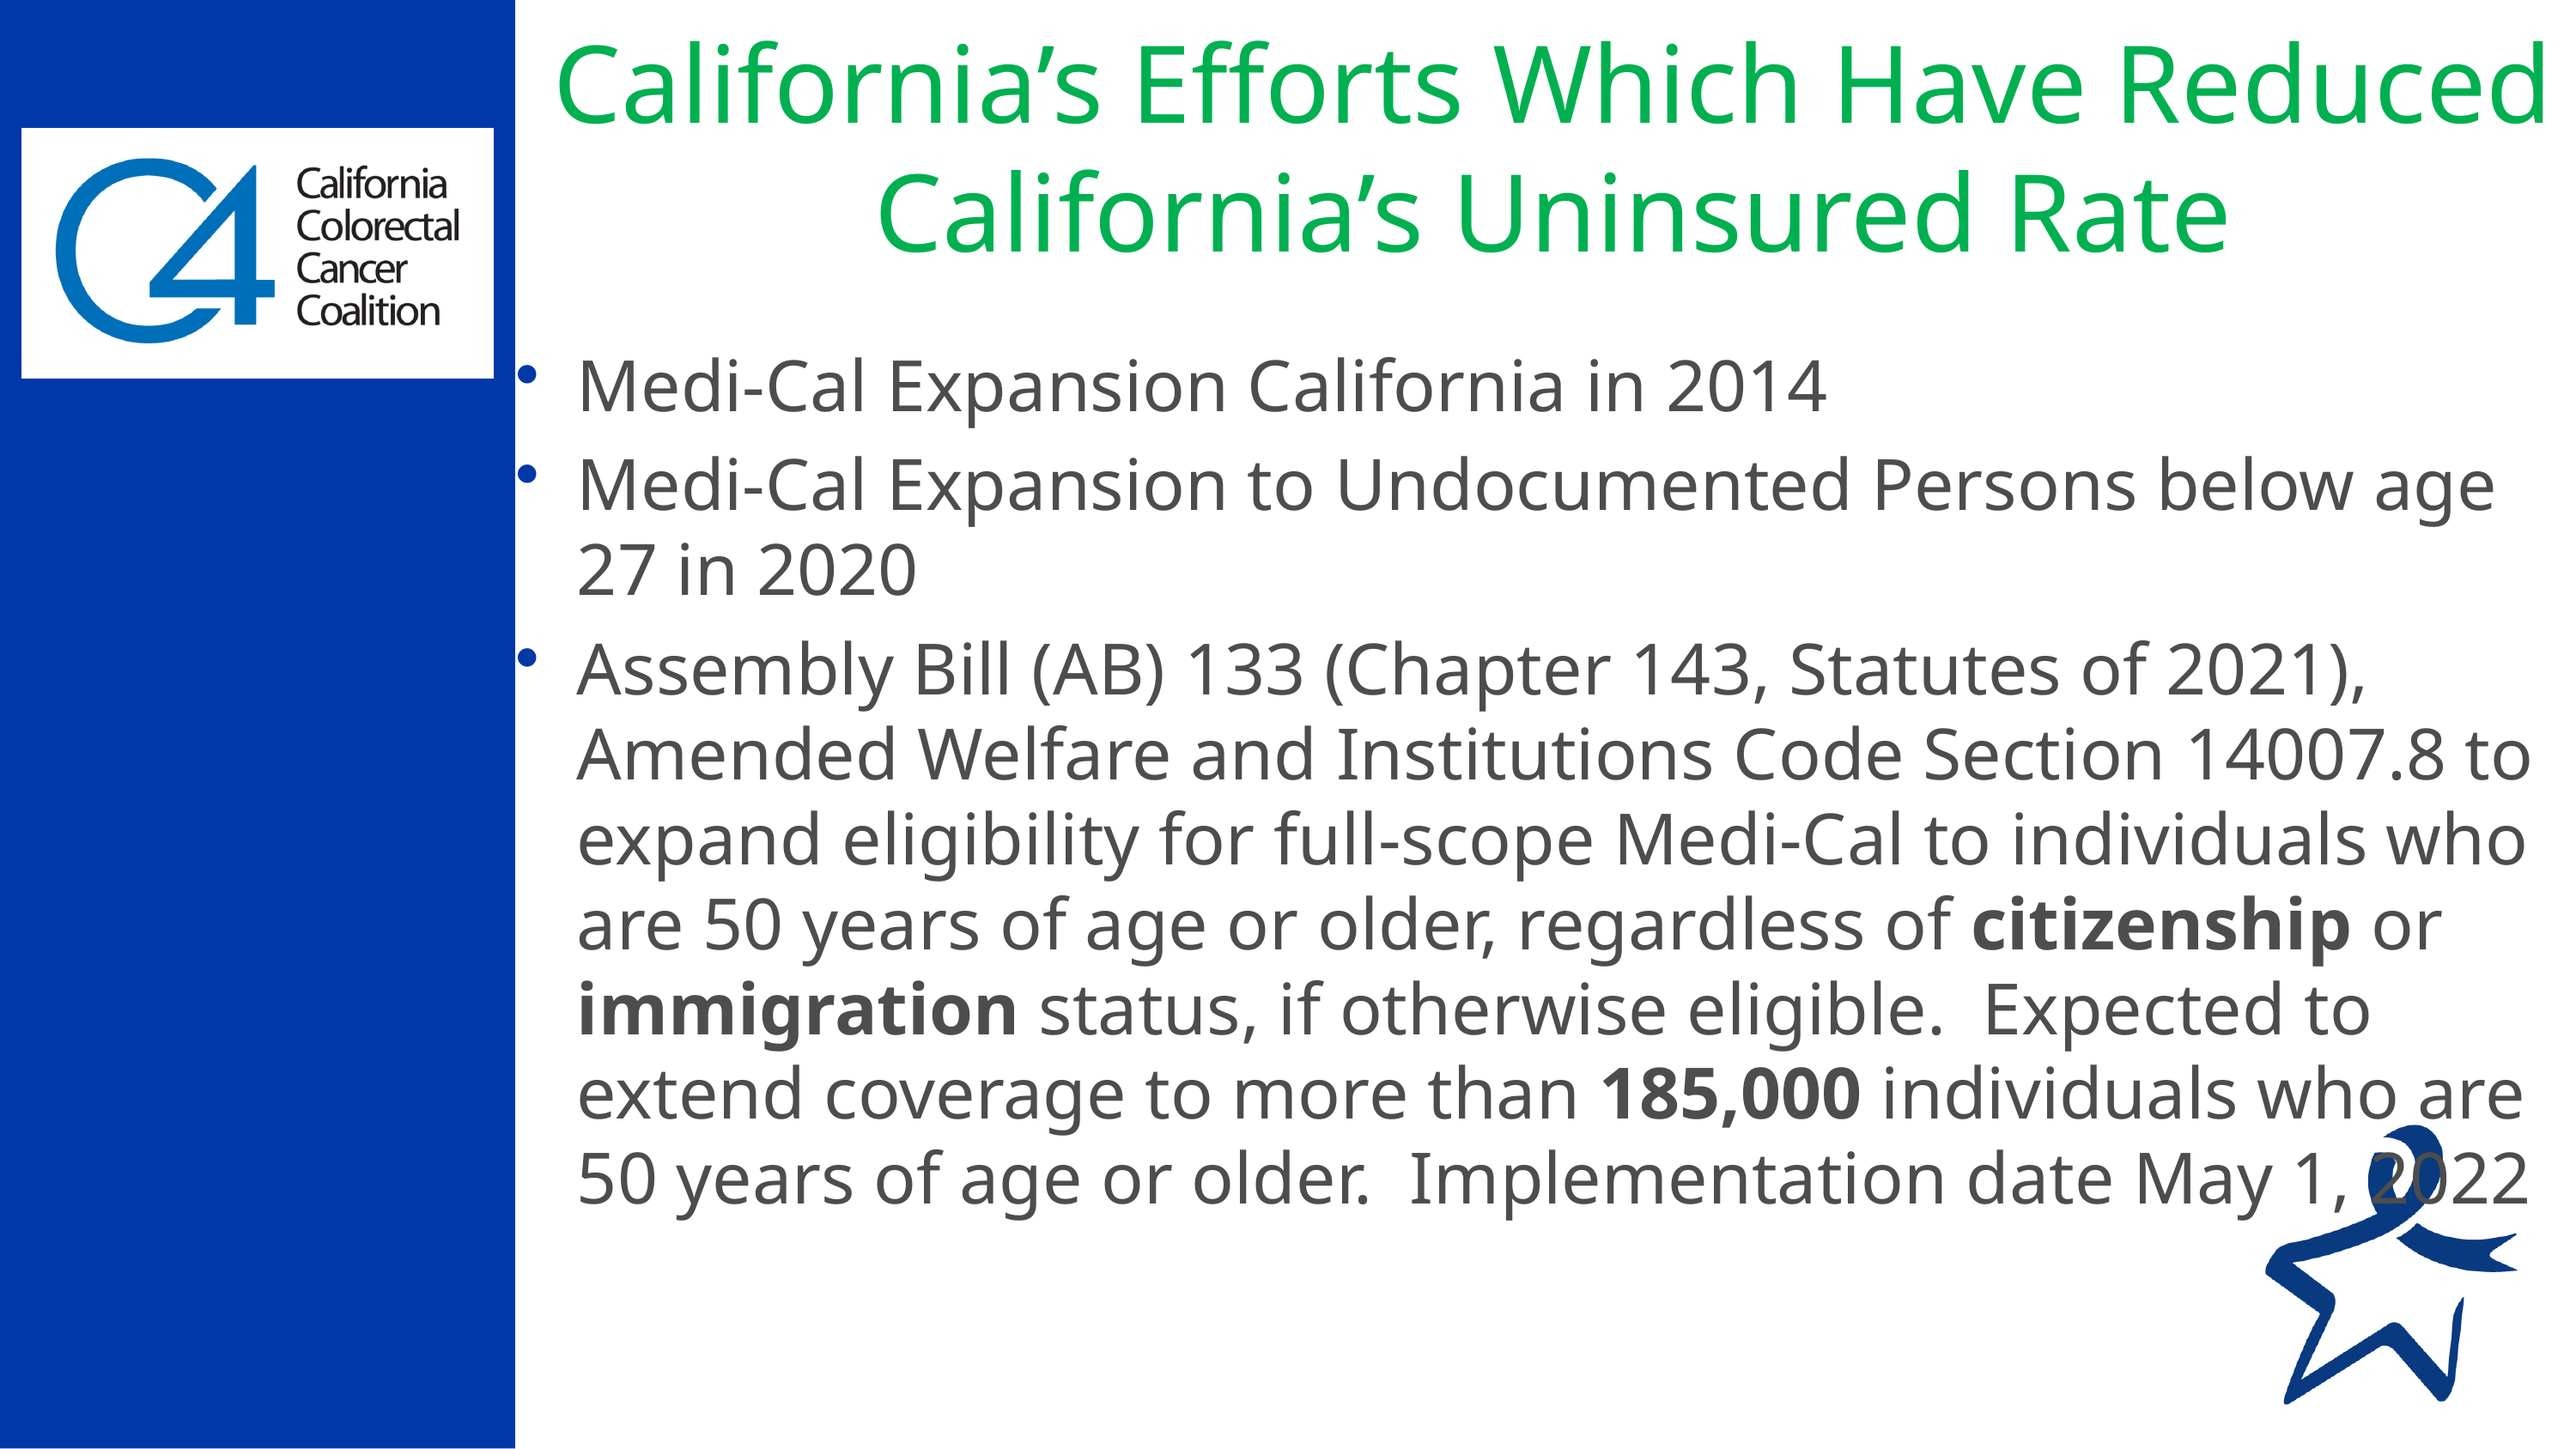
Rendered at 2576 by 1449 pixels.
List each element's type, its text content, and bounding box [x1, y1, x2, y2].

picture [21, 128, 494, 379]
list Medi-Cal Expansion California in 2014 Medi-Cal Expansion to Undocumented Persons below age 27 in 2020 Assembly Bill (AB) 133 (Chapter 143, Statutes of 2021), Amended Welfare and Institutions Code Section 14007.8 to expand eligibility for full-scope Medi-Cal to individuals who are 50 years of age or older, regardless of citizenship or immigration status, if otherwise eligible. Expected to extend coverage to more than 185,000 individuals who are 50 years of age or older. Implementation date May 1, 2022 [515, 241, 2553, 1319]
title California’s Efforts Which Have Reduced California’s Uninsured Rate [531, 15, 2576, 274]
picture [2247, 1319, 2536, 1420]
